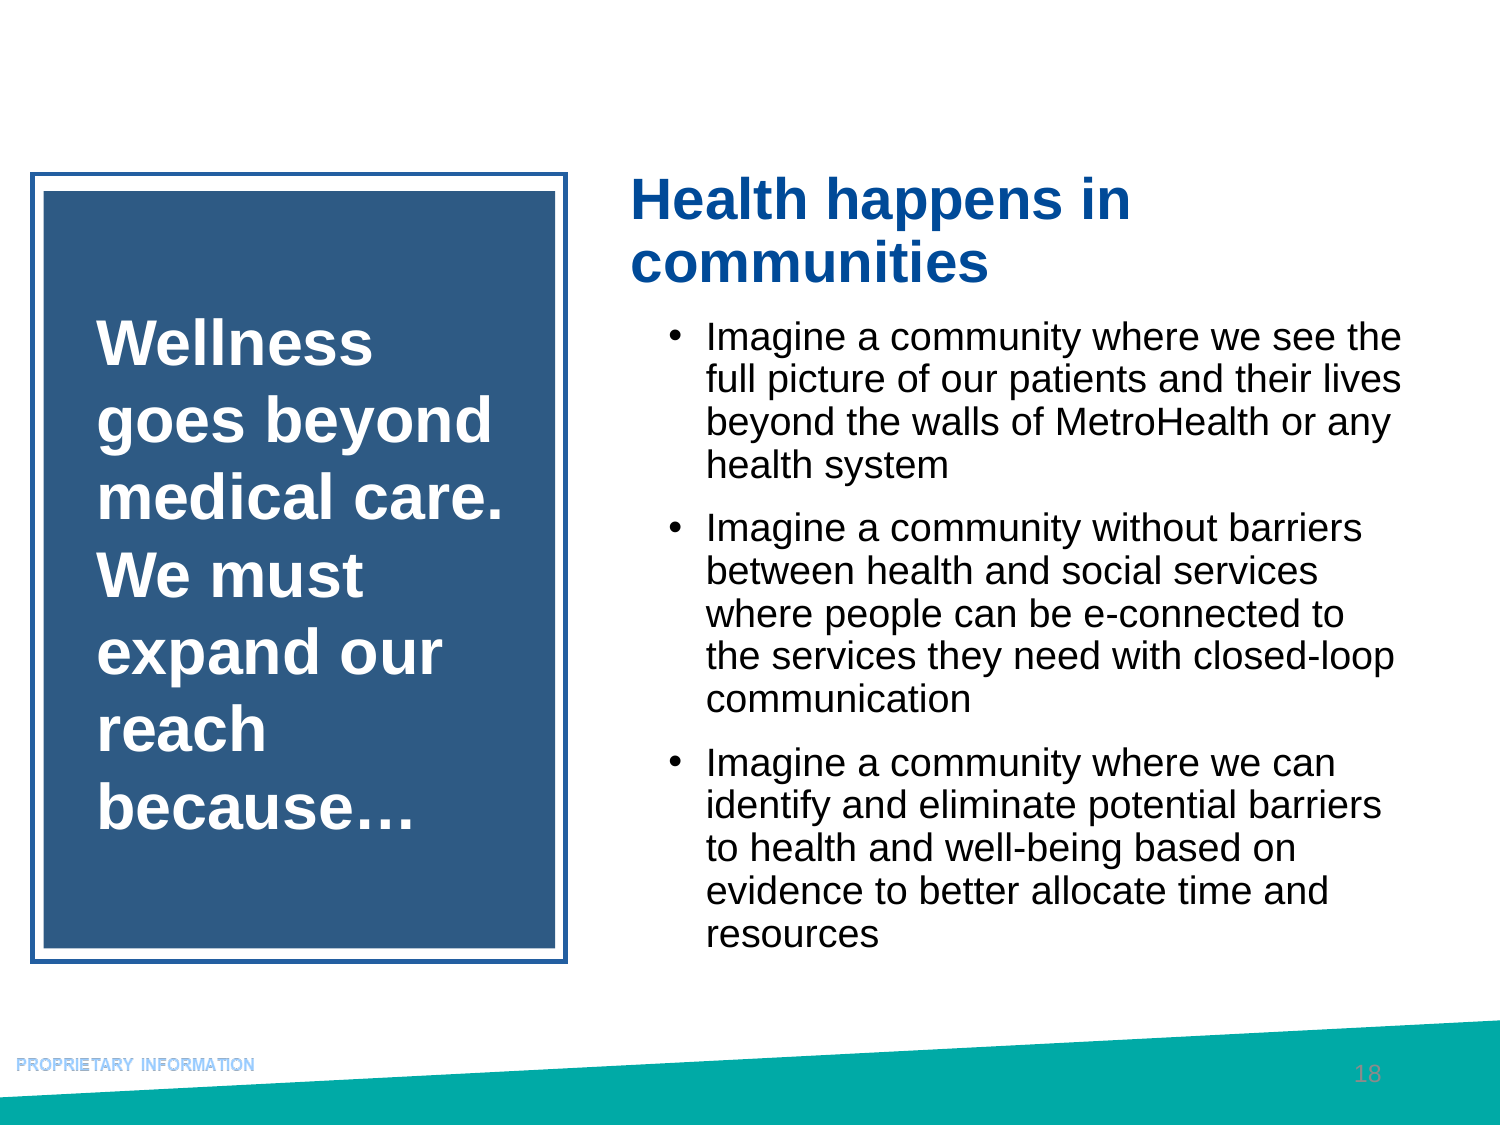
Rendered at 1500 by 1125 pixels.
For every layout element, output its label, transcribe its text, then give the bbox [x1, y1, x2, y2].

list Health happens in communities Imagine a community where we see the full picture of our patients and their lives beyond the walls of MetroHealth or any health system Imagine a community without barriers between health and social services where people can be e-connected to the services they need with closed-loop communication Imagine a community where we can identify and eliminate potential barriers to health and well-being based on evidence to better allocate time and resources [615, 220, 1419, 905]
slide_number 18 [1059, 1042, 1397, 1103]
picture [0, 1047, 280, 1086]
text_box [31, 173, 567, 962]
text_box Wellness goes beyond medical care. We must expand our reach because… [43, 191, 556, 949]
